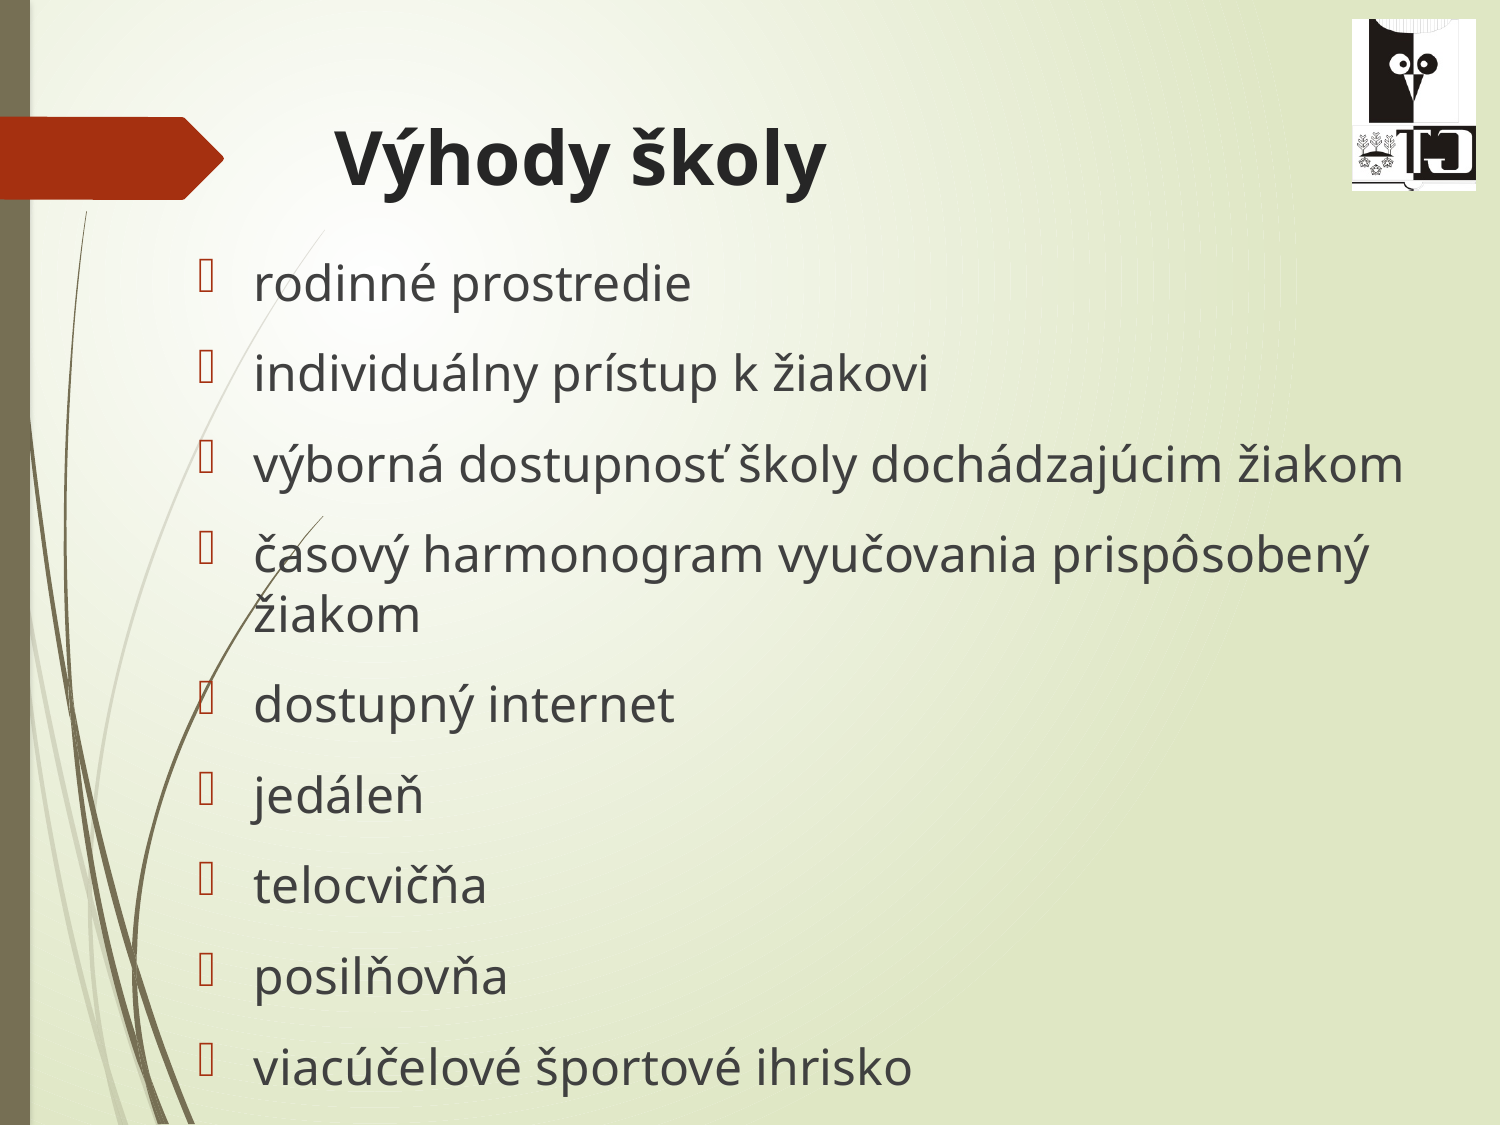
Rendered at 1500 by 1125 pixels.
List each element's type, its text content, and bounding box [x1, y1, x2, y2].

title Výhody školy [319, 102, 1400, 243]
list rodinné prostredie individuálny prístup k žiakovi výborná dostupnosť školy dochádzajúcim žiakom časový harmonogram vyučovania prispôsobený žiakom dostupný internet jedáleň telocvičňa posilňovňa viacúčelové športové ihrisko [183, 243, 1483, 1106]
picture [1352, 19, 1476, 191]
